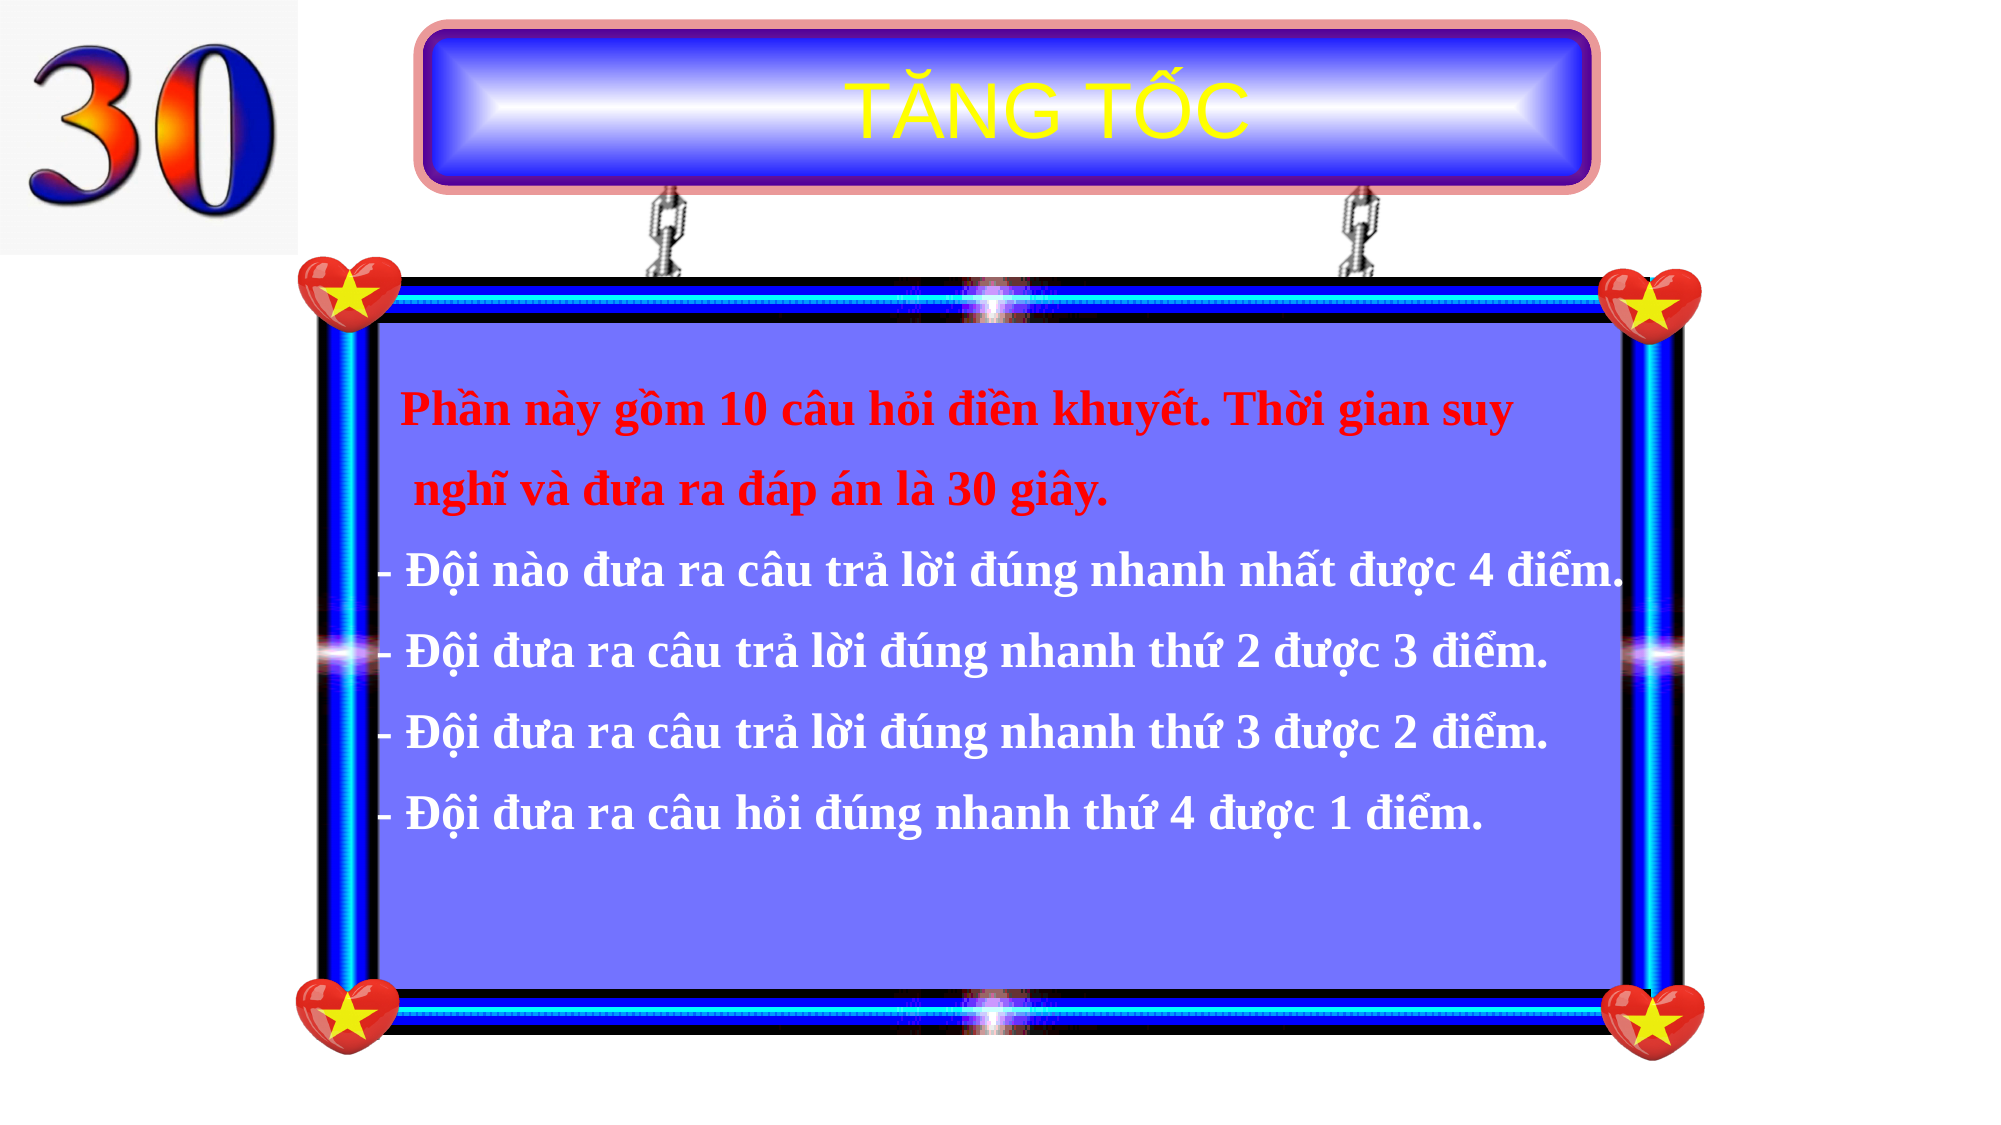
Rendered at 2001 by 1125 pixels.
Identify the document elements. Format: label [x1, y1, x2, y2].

text_box [280, 28, 1720, 1072]
text_box [0, 0, 299, 256]
